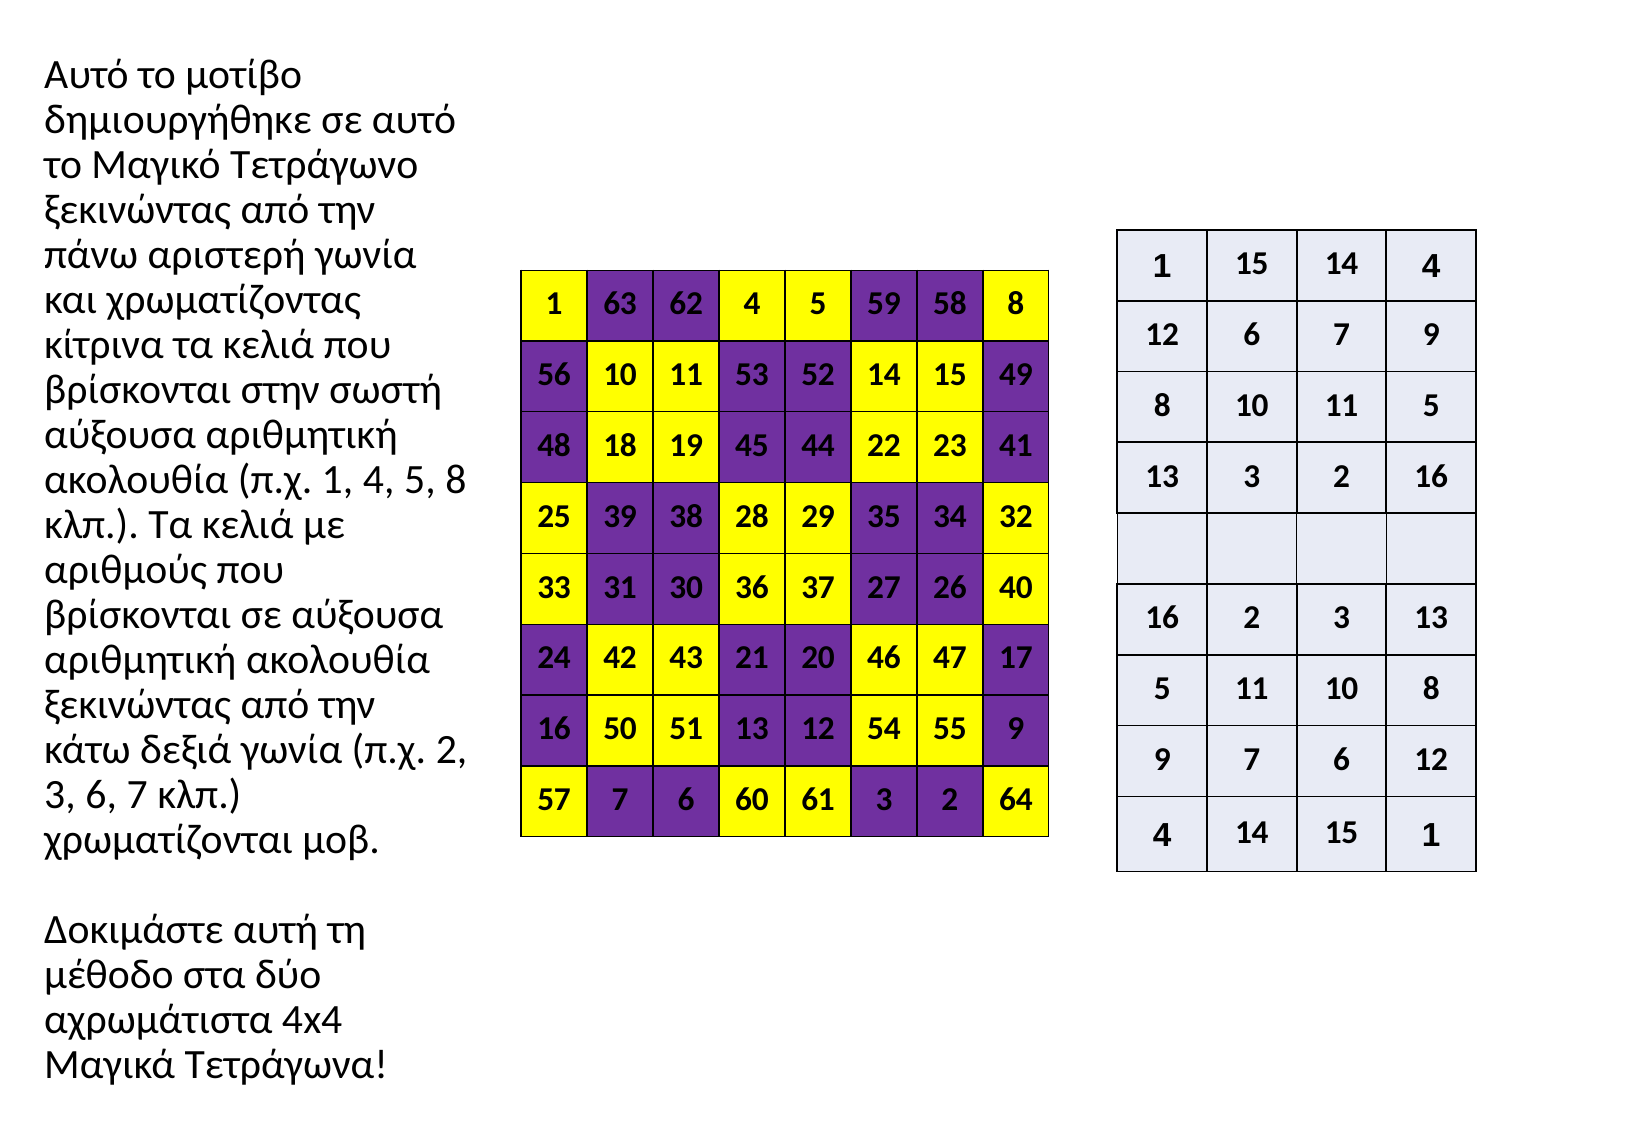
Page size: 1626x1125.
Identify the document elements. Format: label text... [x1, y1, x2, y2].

table_cell 52 [786, 342, 850, 411]
table_cell 26 [918, 554, 982, 624]
table_header 59 [852, 271, 916, 340]
table_cell 10 [1208, 372, 1296, 441]
table_cell 28 [720, 483, 784, 553]
table_cell 55 [918, 696, 982, 765]
table_cell 5 [1118, 656, 1206, 725]
table_cell 3 [1208, 443, 1296, 512]
table_cell 10 [1298, 656, 1385, 725]
table_cell 12 [1118, 302, 1206, 371]
table_cell 14 [852, 342, 916, 411]
table_header 4 [720, 271, 784, 340]
table_cell 2 [1298, 443, 1385, 512]
table_header 63 [588, 271, 652, 340]
table_cell 31 [588, 554, 652, 624]
table_cell 45 [720, 412, 784, 482]
table_cell 37 [786, 554, 850, 624]
table_cell [1297, 514, 1386, 583]
table_cell 6 [1208, 302, 1296, 371]
table_cell 16 [1118, 585, 1206, 654]
table_cell 60 [720, 767, 784, 836]
table_cell 15 [918, 342, 982, 411]
table_cell 6 [654, 767, 718, 836]
table_cell 14 [1208, 797, 1296, 871]
table_cell 3 [1298, 585, 1385, 654]
table_cell 10 [588, 342, 652, 411]
table_cell 54 [852, 696, 916, 765]
table_cell 11 [1298, 372, 1385, 441]
table_cell 23 [918, 412, 982, 482]
table_cell 9 [1118, 726, 1206, 796]
table_cell 36 [720, 554, 784, 624]
table_cell 61 [786, 767, 850, 836]
table_cell [1118, 514, 1206, 583]
table_header 8 [984, 271, 1048, 340]
table_cell 16 [522, 696, 586, 765]
table_cell 44 [786, 412, 850, 482]
table_cell 8 [1387, 656, 1475, 725]
table_cell 12 [1387, 726, 1475, 796]
table_cell 25 [522, 483, 586, 553]
table_cell 13 [1118, 443, 1206, 512]
table_cell 16 [1387, 443, 1475, 512]
table_header 1 [522, 271, 586, 340]
table_cell 57 [522, 767, 586, 836]
table_cell [1387, 514, 1475, 583]
table_cell 39 [588, 483, 652, 553]
table_cell 29 [786, 483, 850, 553]
table_cell 18 [588, 412, 652, 482]
table_cell 21 [720, 625, 784, 694]
table_cell 7 [1208, 726, 1296, 796]
table_cell [1208, 514, 1296, 583]
table_cell 38 [654, 483, 718, 553]
table_header 62 [654, 271, 718, 340]
table_cell 11 [654, 342, 718, 411]
table_cell 41 [984, 412, 1048, 482]
table_header 58 [918, 271, 982, 340]
table_cell 40 [984, 554, 1048, 624]
table_cell 12 [786, 696, 850, 765]
table_cell 53 [720, 342, 784, 411]
table_cell 7 [588, 767, 652, 836]
table_cell 11 [1208, 656, 1296, 725]
table_cell 8 [1118, 372, 1206, 441]
table_header 4 [1387, 231, 1475, 300]
title Αυτό το μοτίβο δημιουργήθηκε σε αυτό το Μαγικό Τετράγωνο ξεκινώντας από την πάνω αριστερή γωνία και χρωματίζοντας κίτρινα τα κελιά που βρίσκονται στην σωστή αύξουσα αριθμητική ακολουθία (π.χ. 1, 4, 5, 8 κλπ.). Τα κελιά με αριθμούς που βρίσκονται σε αύξουσα αριθμητική ακολουθία ξεκινώντας από την κάτω δεξιά γωνία (π.χ. 2, 3, 6, 7 κλπ.) χρωματίζονται μοβ. Δοκιμάστε αυτή τη μέθοδο στα δύο αχρωμάτιστα 4x4 Μαγικά Τετράγωνα! [29, 44, 486, 1125]
table_cell 42 [588, 625, 652, 694]
table_cell 51 [654, 696, 718, 765]
table_cell 22 [852, 412, 916, 482]
table_cell 6 [1298, 726, 1385, 796]
table_cell 3 [852, 767, 916, 836]
table_cell 19 [654, 412, 718, 482]
table_cell 2 [1208, 585, 1296, 654]
table_cell 35 [852, 483, 916, 553]
table_cell 32 [984, 483, 1048, 553]
table_cell 5 [1387, 372, 1475, 441]
table_header 15 [1208, 231, 1296, 300]
table_cell 49 [984, 342, 1048, 411]
table_header 1 [1118, 231, 1206, 300]
table_cell 56 [522, 342, 586, 411]
table_cell 17 [984, 625, 1048, 694]
table_cell 15 [1298, 797, 1385, 871]
table_header 5 [786, 271, 850, 340]
table_cell 1 [1387, 797, 1475, 871]
table_cell 24 [522, 625, 586, 694]
table_cell 50 [588, 696, 652, 765]
table_cell 43 [654, 625, 718, 694]
table_cell 9 [984, 696, 1048, 765]
table_cell 46 [852, 625, 916, 694]
table_cell 9 [1387, 302, 1475, 371]
table_cell 7 [1298, 302, 1385, 371]
table_cell 13 [1387, 585, 1475, 654]
table_cell 34 [918, 483, 982, 553]
table_cell 64 [984, 767, 1048, 836]
table_cell 48 [522, 412, 586, 482]
table_header 14 [1298, 231, 1385, 300]
table_cell 33 [522, 554, 586, 624]
table_cell 2 [918, 767, 982, 836]
table_cell 30 [654, 554, 718, 624]
table_cell 47 [918, 625, 982, 694]
table_cell 27 [852, 554, 916, 624]
table_cell 4 [1118, 797, 1206, 871]
table_cell 13 [720, 696, 784, 765]
table_cell 20 [786, 625, 850, 694]
